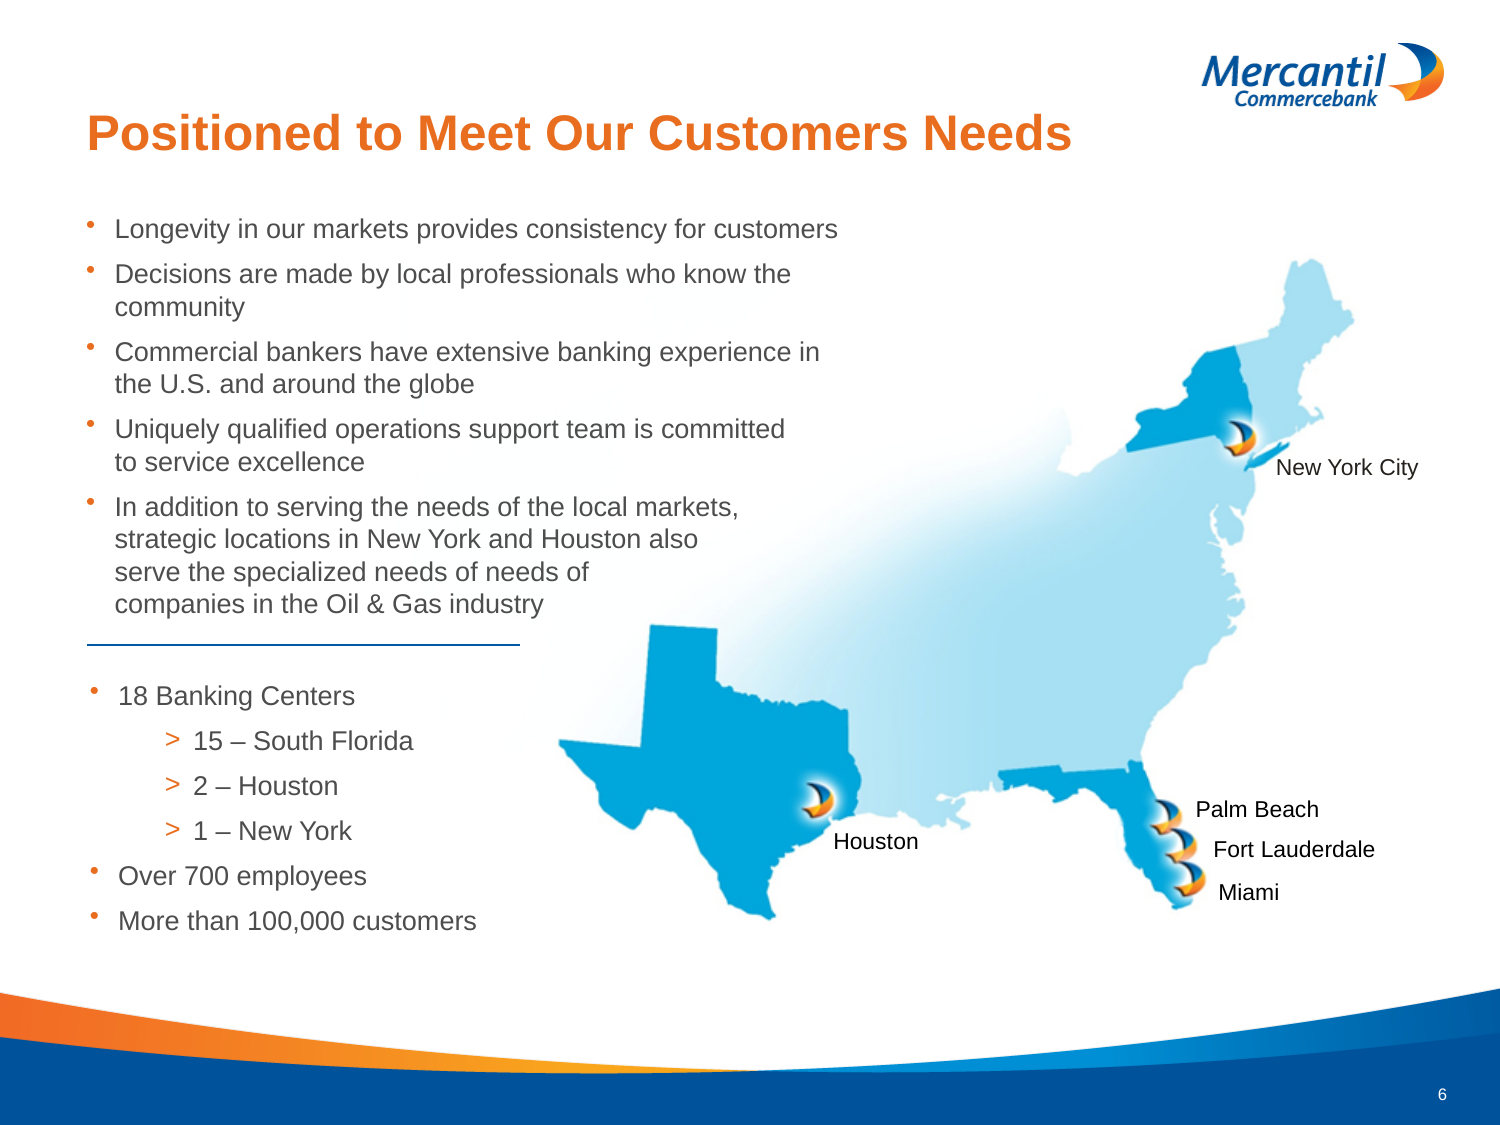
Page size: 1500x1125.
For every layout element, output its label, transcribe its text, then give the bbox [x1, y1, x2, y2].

text_box Positioned to Meet Our Customers Needs [58, 100, 1427, 168]
picture [0, 43, 1500, 1125]
text_box 18 Banking Centers 15 – South Florida 2 – Houston 1 – New York Over 700 employees More than 100,000 customers [74, 670, 164, 943]
slide_number 6 [1362, 1076, 1463, 1125]
text_box Longevity in our markets provides consistency for customers Decisions are made by local professionals who know the community Commercial bankers have extensive banking experience in the U.S. and around the globe Uniquely qualified operations support team is committed to service excellence In addition to serving the needs of the local markets, strategic locations in New York and Houston also serve the specialized needs of needs of companies in the Oil & Gas industry [71, 204, 866, 659]
